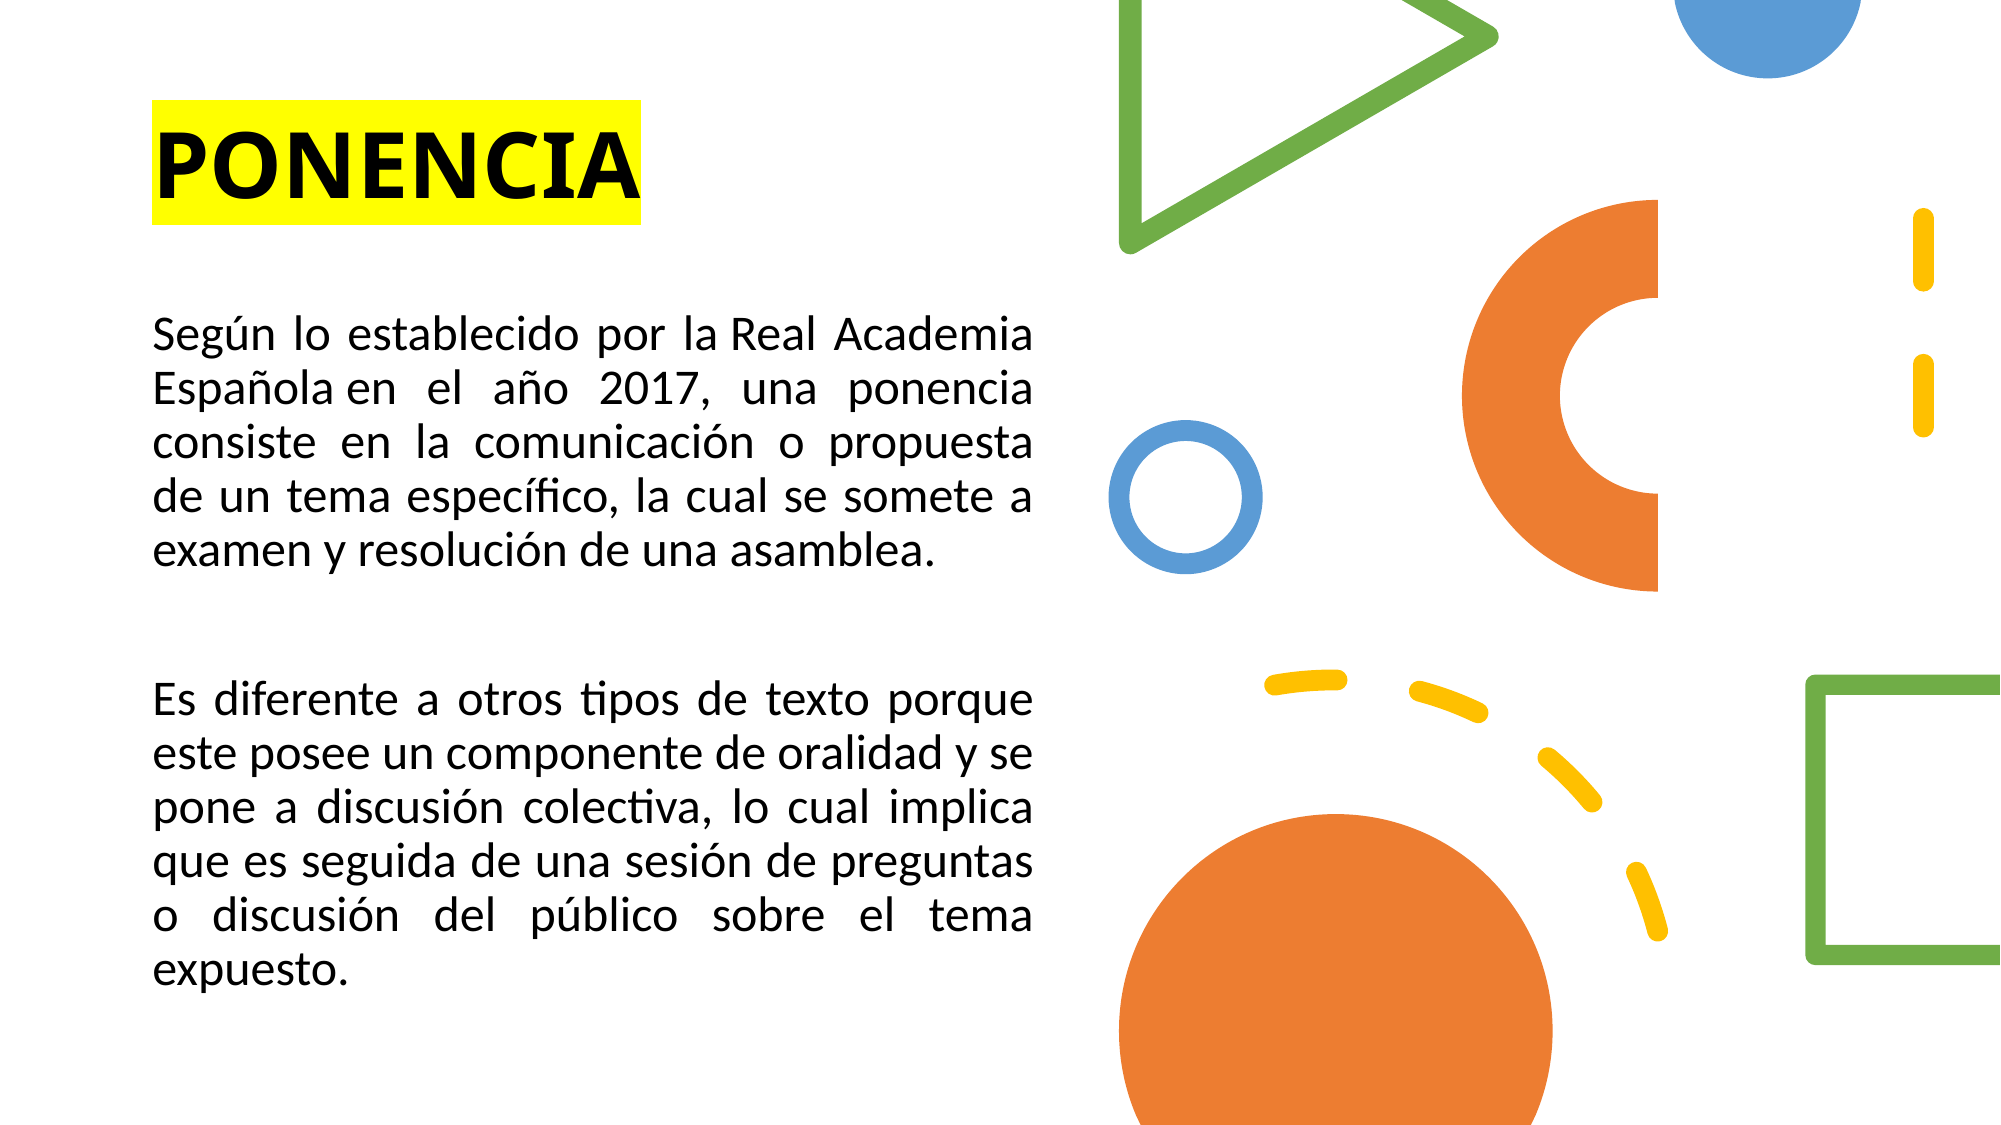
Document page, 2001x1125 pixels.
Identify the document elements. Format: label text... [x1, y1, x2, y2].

text_box [1274, 679, 1664, 977]
text_box [1117, 429, 1254, 565]
text_box [1805, 674, 2000, 966]
text_box [1118, 0, 1499, 255]
text_box [1673, 0, 1862, 80]
list Según lo establecido por la Real Academia Española en el año 2017, una ponencia consiste en la comunicación o propuesta de un tema específico, la cual se somete a examen y resolución de una asamblea. Es diferente a otros tipos de texto porque este posee un componente de oralidad y se pone a discusión colectiva, lo cual implica que es seguida de una sesión de preguntas o discusión del público sobre el tema expuesto. [137, 299, 1050, 1014]
text_box [0, 0, 2000, 1125]
text_box [1117, 813, 1554, 1125]
title PONENCIA [137, 59, 1050, 278]
text_box [1460, 198, 1659, 593]
